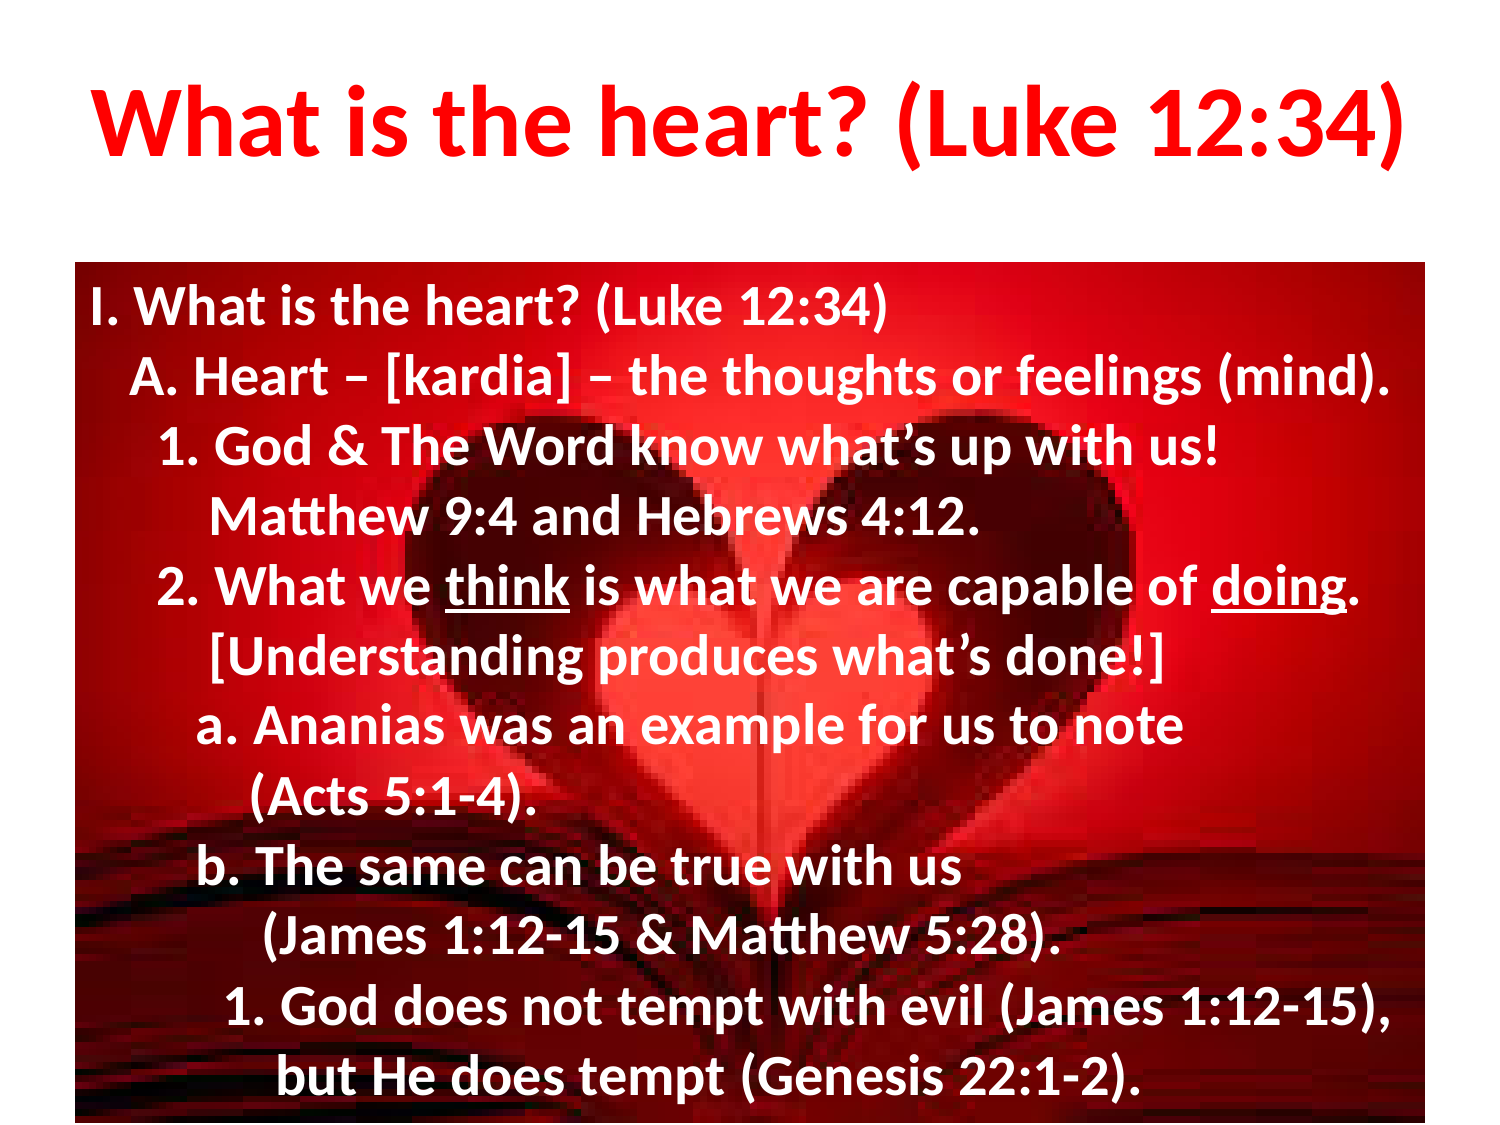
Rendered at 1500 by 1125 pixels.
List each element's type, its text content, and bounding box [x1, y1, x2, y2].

title What is the heart? (Luke 12:34) [50, 45, 1450, 288]
picture [74, 262, 1426, 1124]
